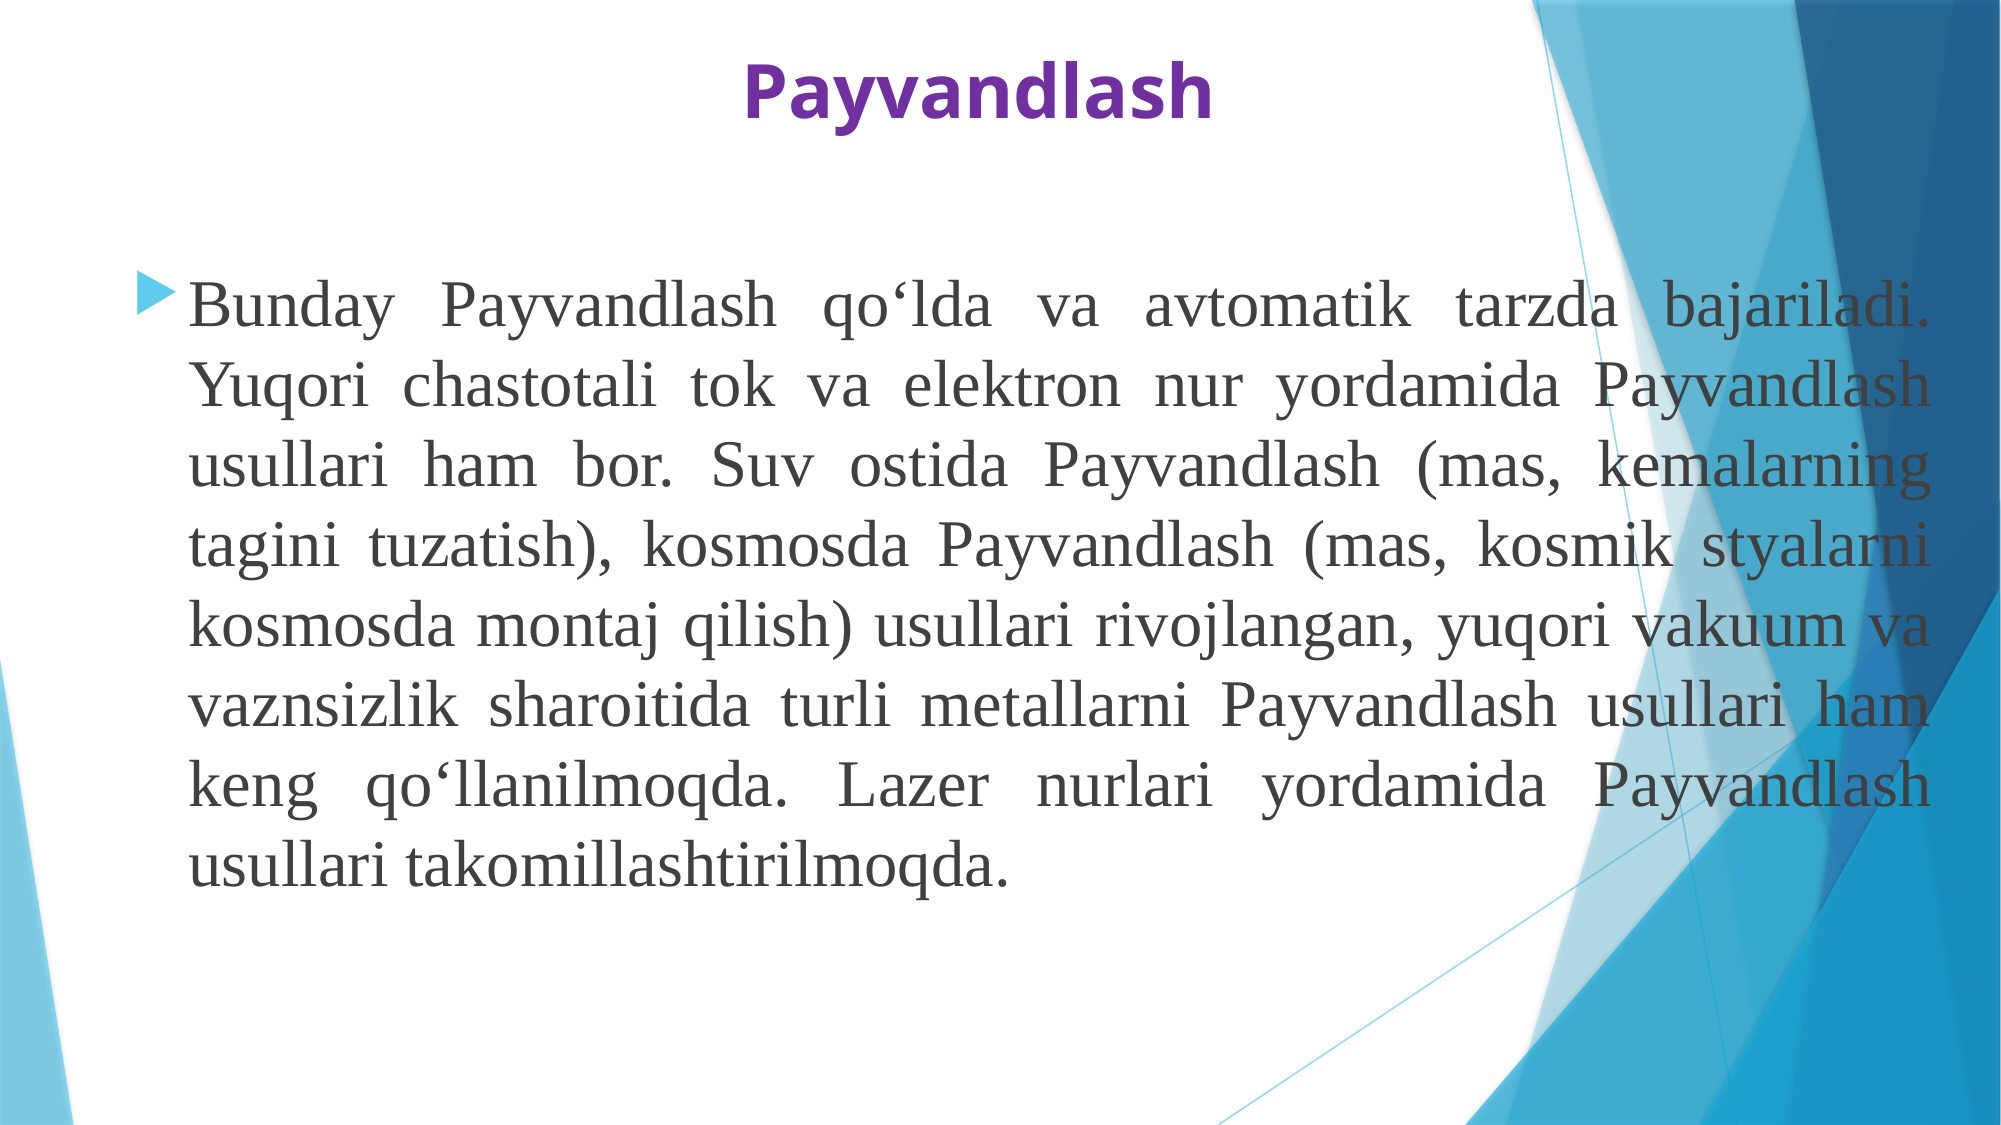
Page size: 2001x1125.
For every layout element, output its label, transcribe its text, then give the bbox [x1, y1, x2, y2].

title Payvandlash [273, 35, 1684, 252]
list Bunday Payvandlash qoʻlda va avtomatik tarzda bajariladi. Yuqori chastotali tok va elektron nur yordamida Payvandlash usullari ham bor. Suv ostida Payvandlash (mas, kemalarning tagini tuzatish), kosmosda Payvandlash (mas, kosmik styalarni kosmosda montaj qilish) usullari rivojlangan, yuqori vakuum va vaznsizlik sharoitida turli metallarni Payvandlash usullari ham keng qoʻllanilmoqda. Lazer nurlari yordamida Payvandlash usullari takomillashtirilmoqda. [117, 252, 1950, 889]
